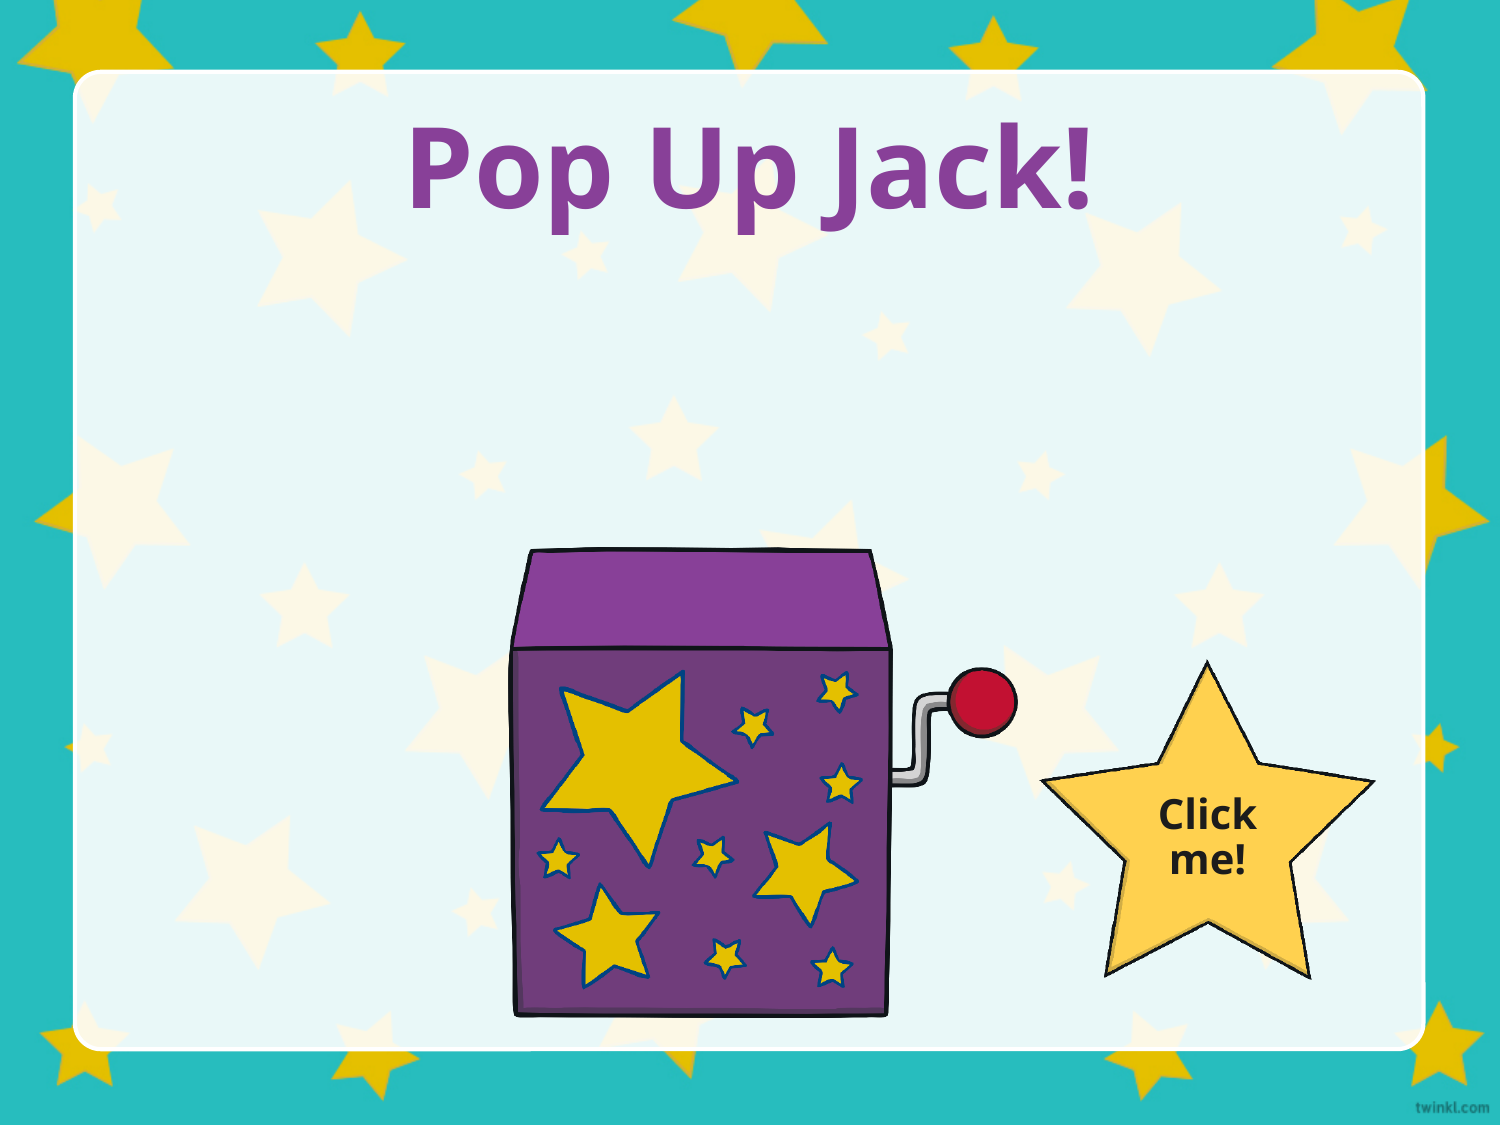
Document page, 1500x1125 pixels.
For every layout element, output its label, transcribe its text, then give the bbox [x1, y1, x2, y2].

title Pop Up Jack! [73, 88, 1426, 255]
picture [0, 0, 1500, 1125]
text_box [1039, 659, 1376, 980]
